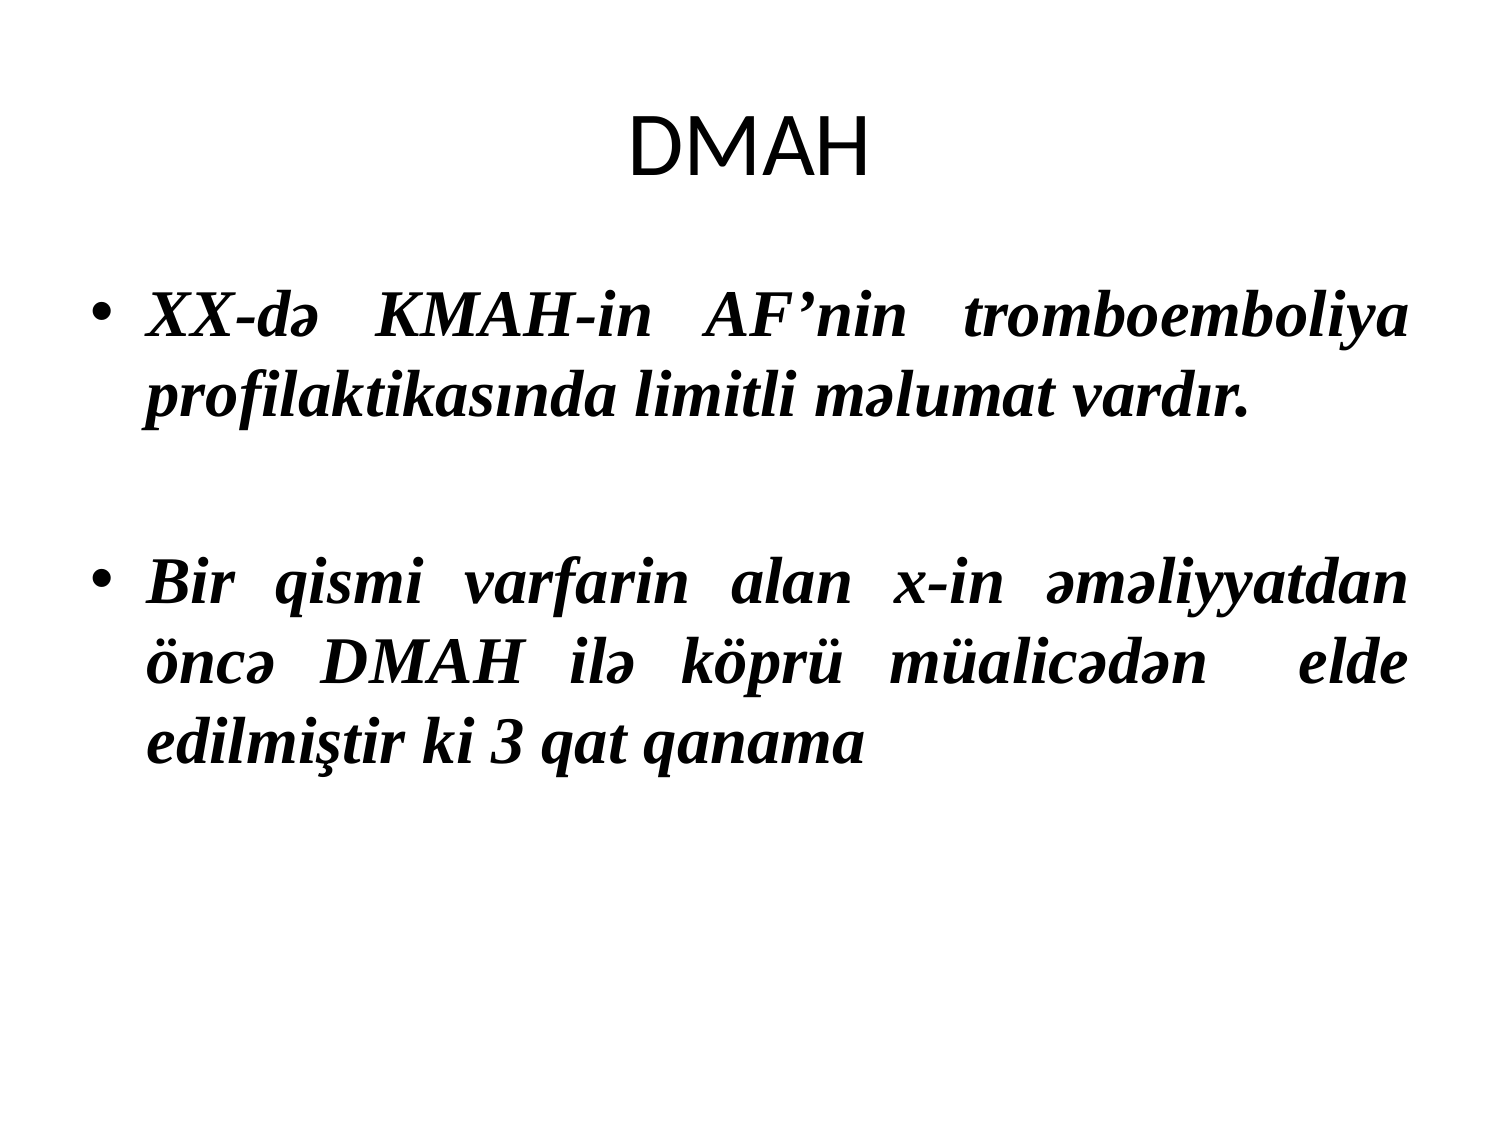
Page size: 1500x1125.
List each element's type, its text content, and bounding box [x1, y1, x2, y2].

list XX-də KMAH-in AF’nin tromboemboliya profilaktikasında limitli məlumat vardır. Bir qismi varfarin alan x-in əməliyyatdan öncə DMAH ilə köprü müalicədən elde edilmiştir ki 3 qat qanama [75, 262, 1425, 1005]
title DMAH [75, 45, 1425, 233]
